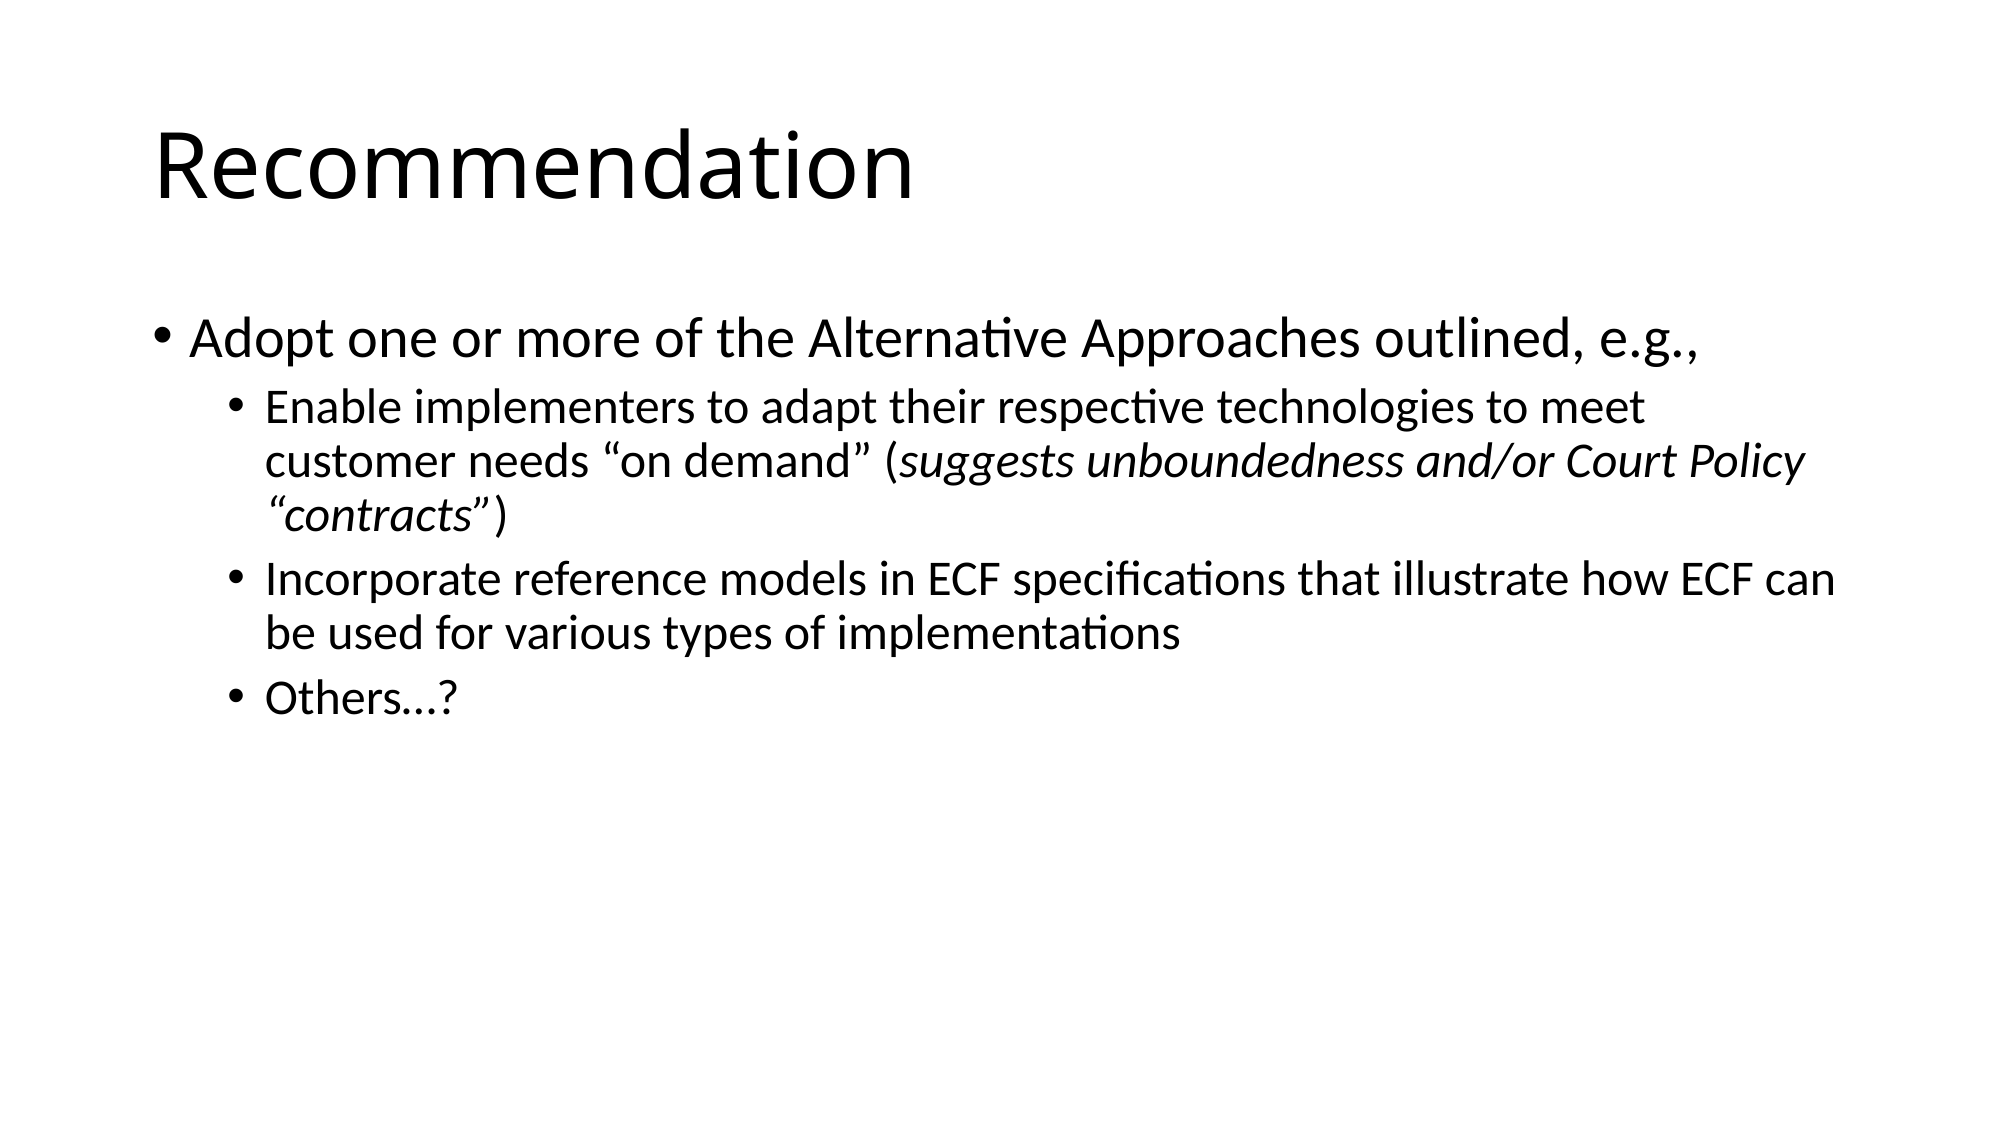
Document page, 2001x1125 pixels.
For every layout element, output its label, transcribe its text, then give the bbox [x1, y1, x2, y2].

title Recommendation [137, 59, 1863, 278]
list Adopt one or more of the Alternative Approaches outlined, e.g., Enable implementers to adapt their respective technologies to meet customer needs “on demand” (suggests unboundedness and/or Court Policy “contracts”) Incorporate reference models in ECF specifications that illustrate how ECF can be used for various types of implementations Others…? [137, 299, 1863, 1014]
